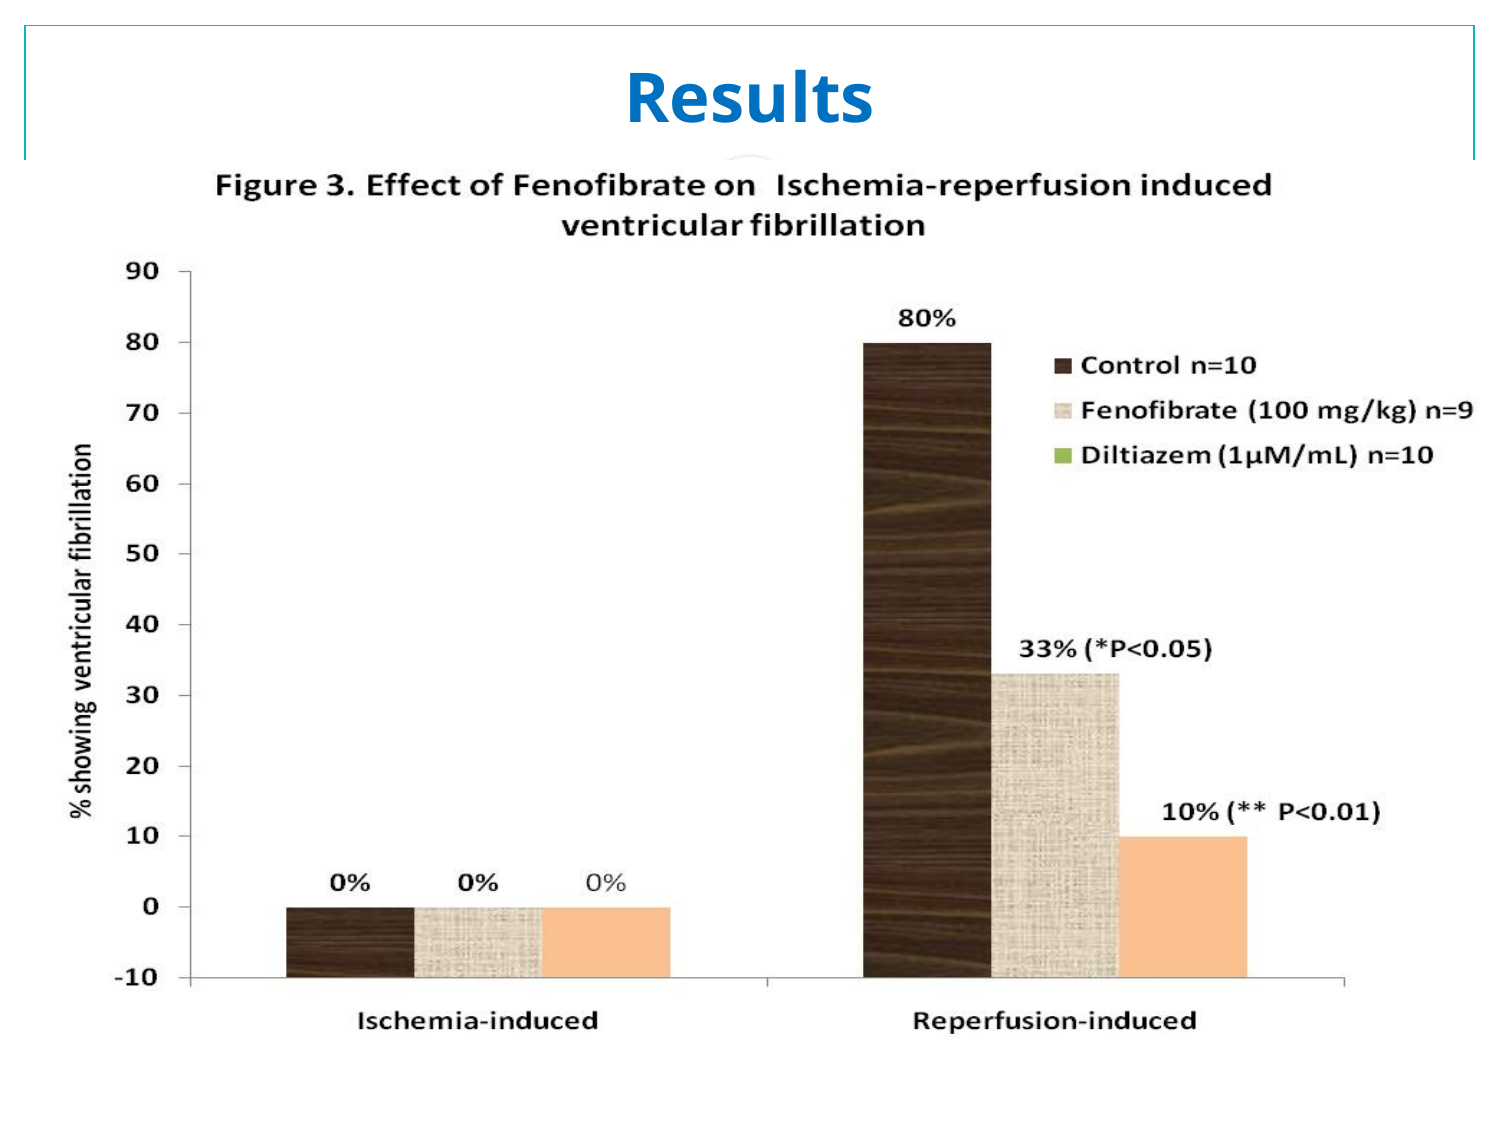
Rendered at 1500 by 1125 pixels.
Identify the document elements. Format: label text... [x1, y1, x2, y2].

picture [0, 160, 1500, 1107]
title Results [50, 19, 1450, 144]
